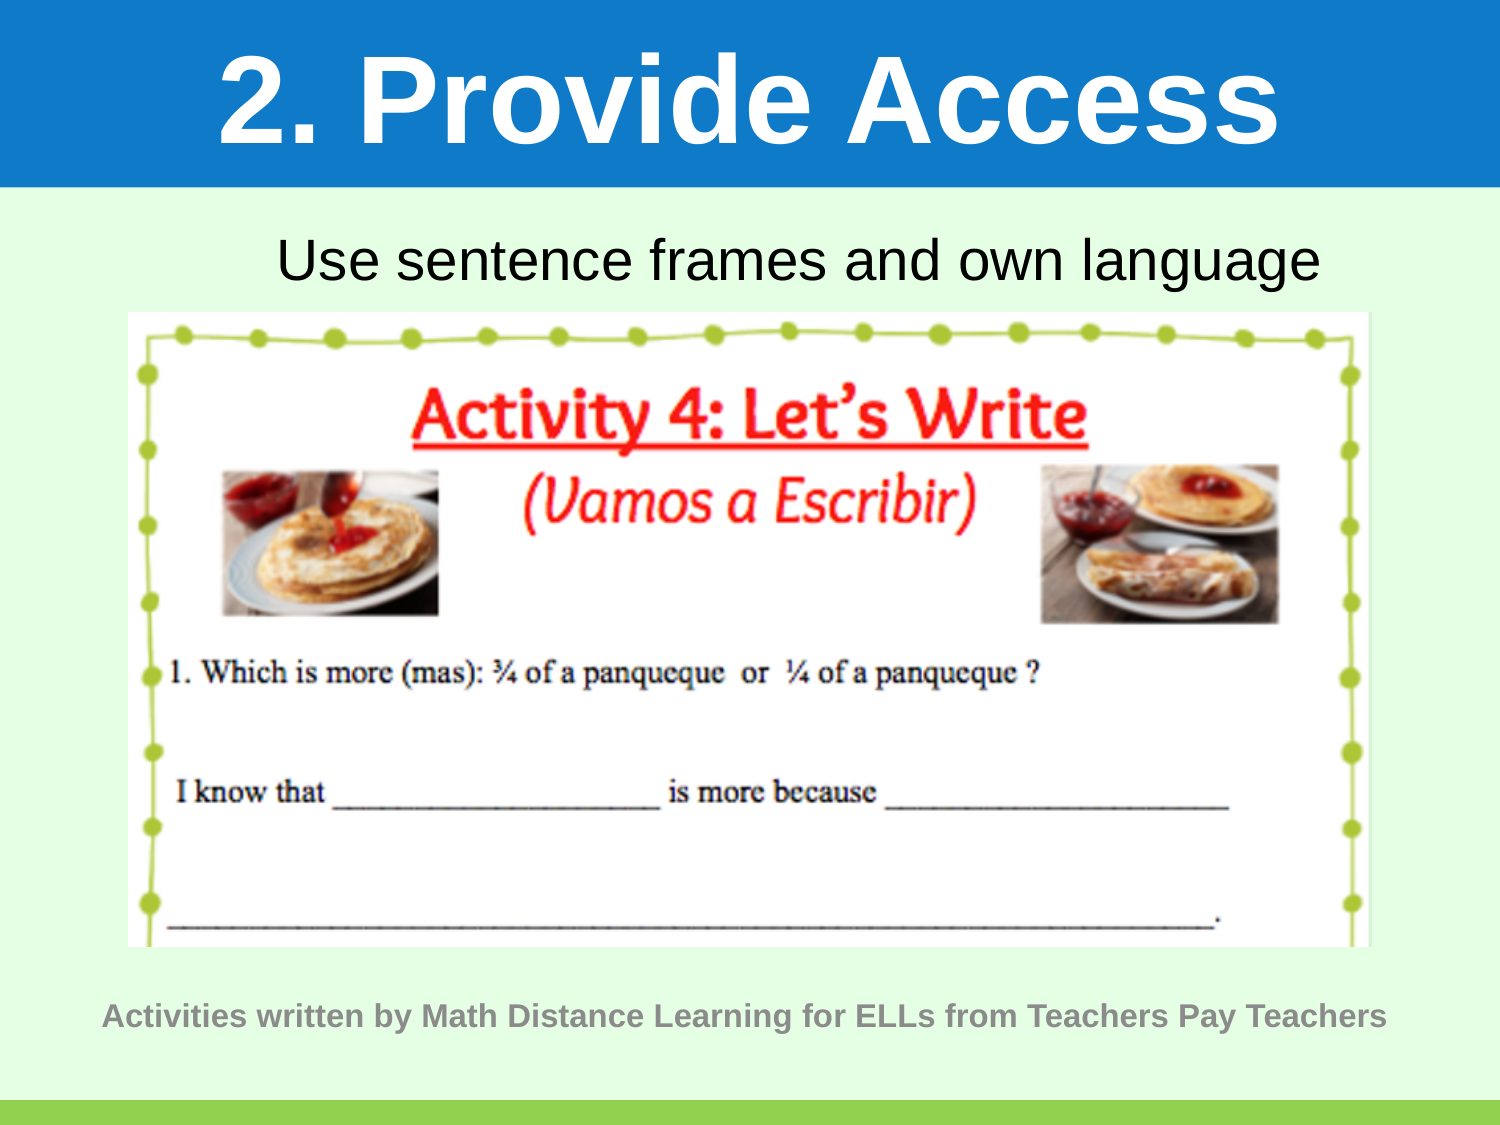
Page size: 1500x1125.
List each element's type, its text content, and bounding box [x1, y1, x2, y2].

text_box Use sentence frames and own language [75, 190, 1500, 840]
text_box 2. Provide Access [0, 0, 1500, 190]
picture [127, 312, 1373, 948]
subtitle Activities written by Math Distance Learning for ELLs from Teachers Pay Teachers [0, 882, 1500, 1046]
text_box [0, 1098, 1500, 1125]
